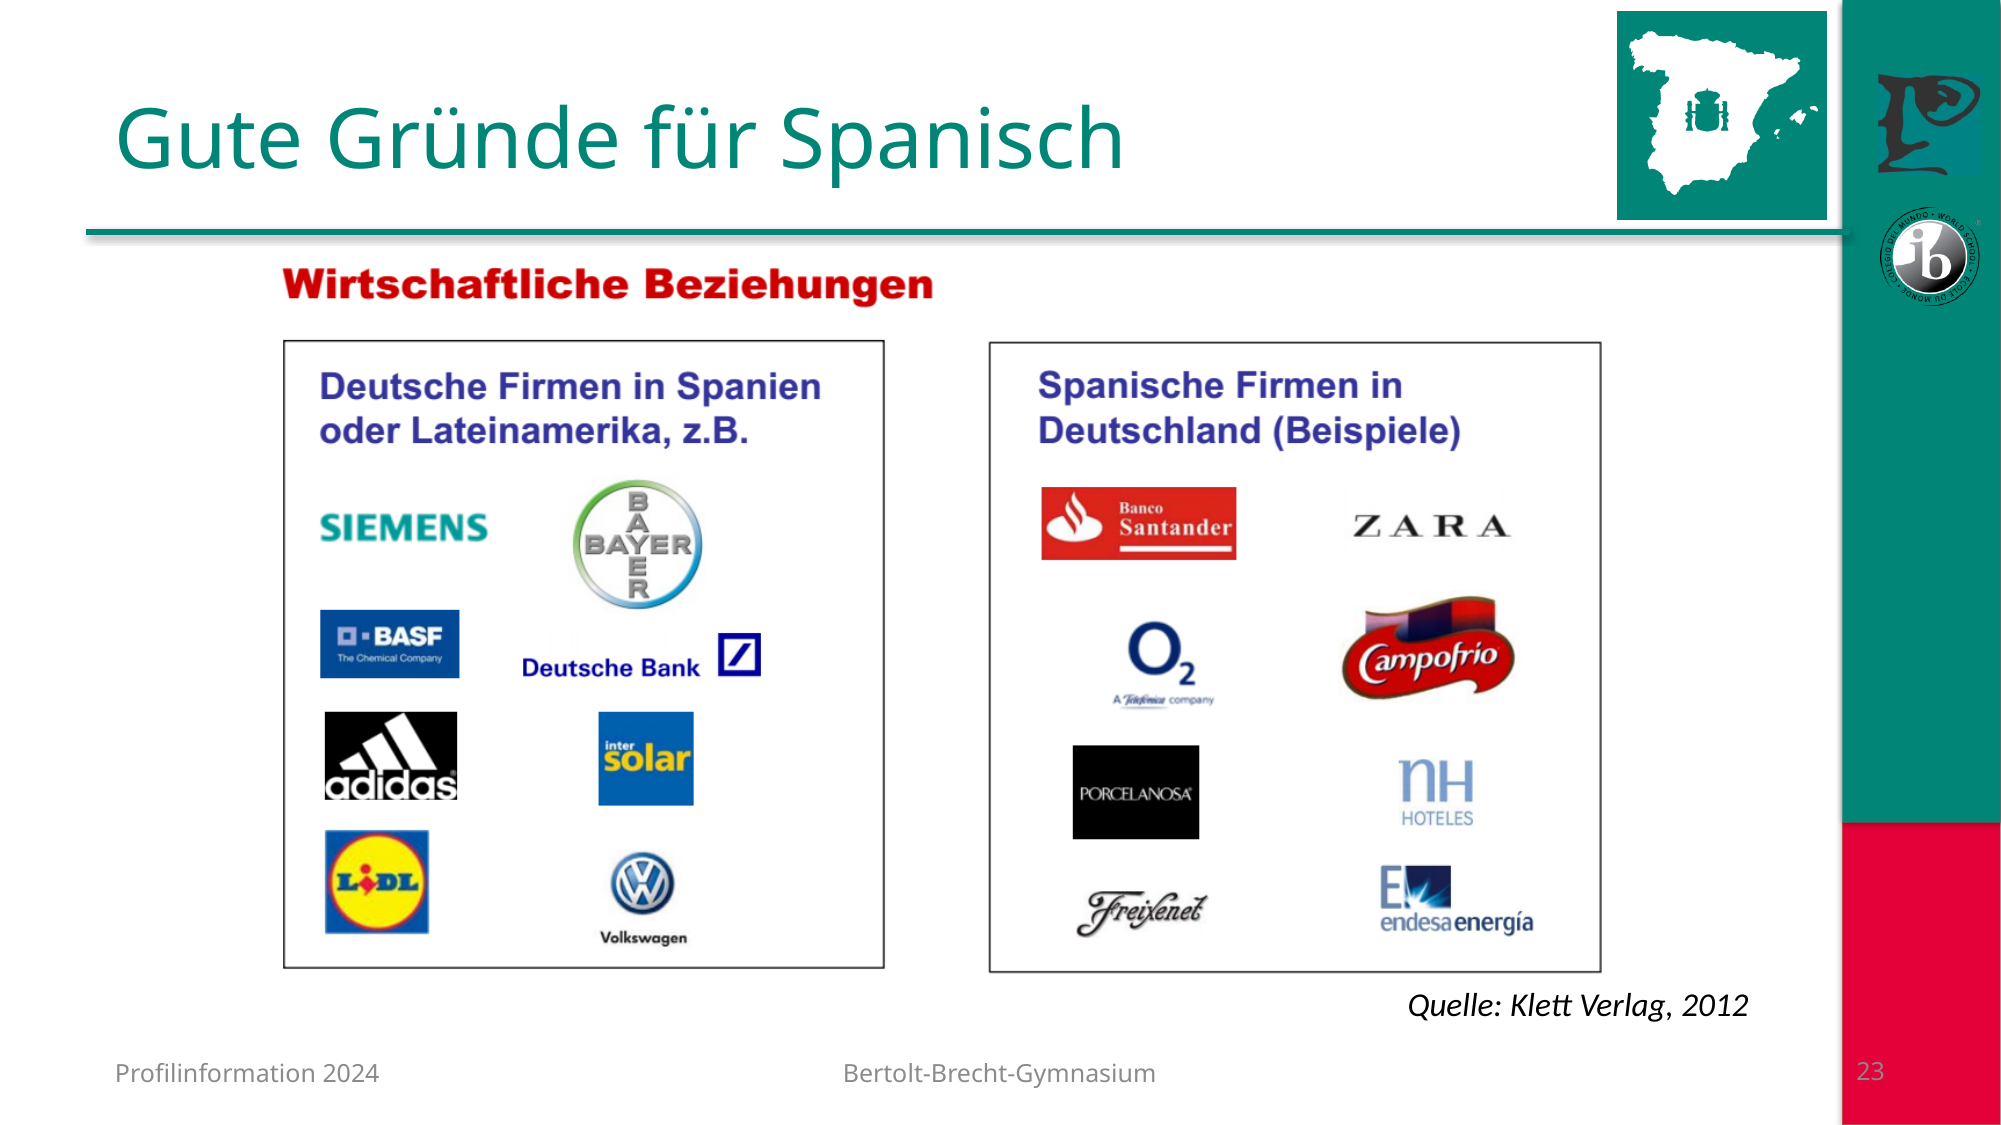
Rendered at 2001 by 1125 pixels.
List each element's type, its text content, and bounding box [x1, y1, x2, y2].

picture [1880, 207, 1981, 306]
picture [1877, 73, 1981, 176]
text_box Quelle: Klett Verlag, 2012 [1392, 976, 1764, 1031]
title Gute Gründe für Spanisch [99, 44, 1614, 225]
picture [1617, 11, 1828, 221]
picture [267, 251, 1611, 977]
slide_number 23 [1433, 1042, 1900, 1103]
slide_number Profilinformation 2024 [99, 1042, 567, 1103]
footer Bertolt-Brecht-Gymnasium [683, 1042, 1317, 1103]
